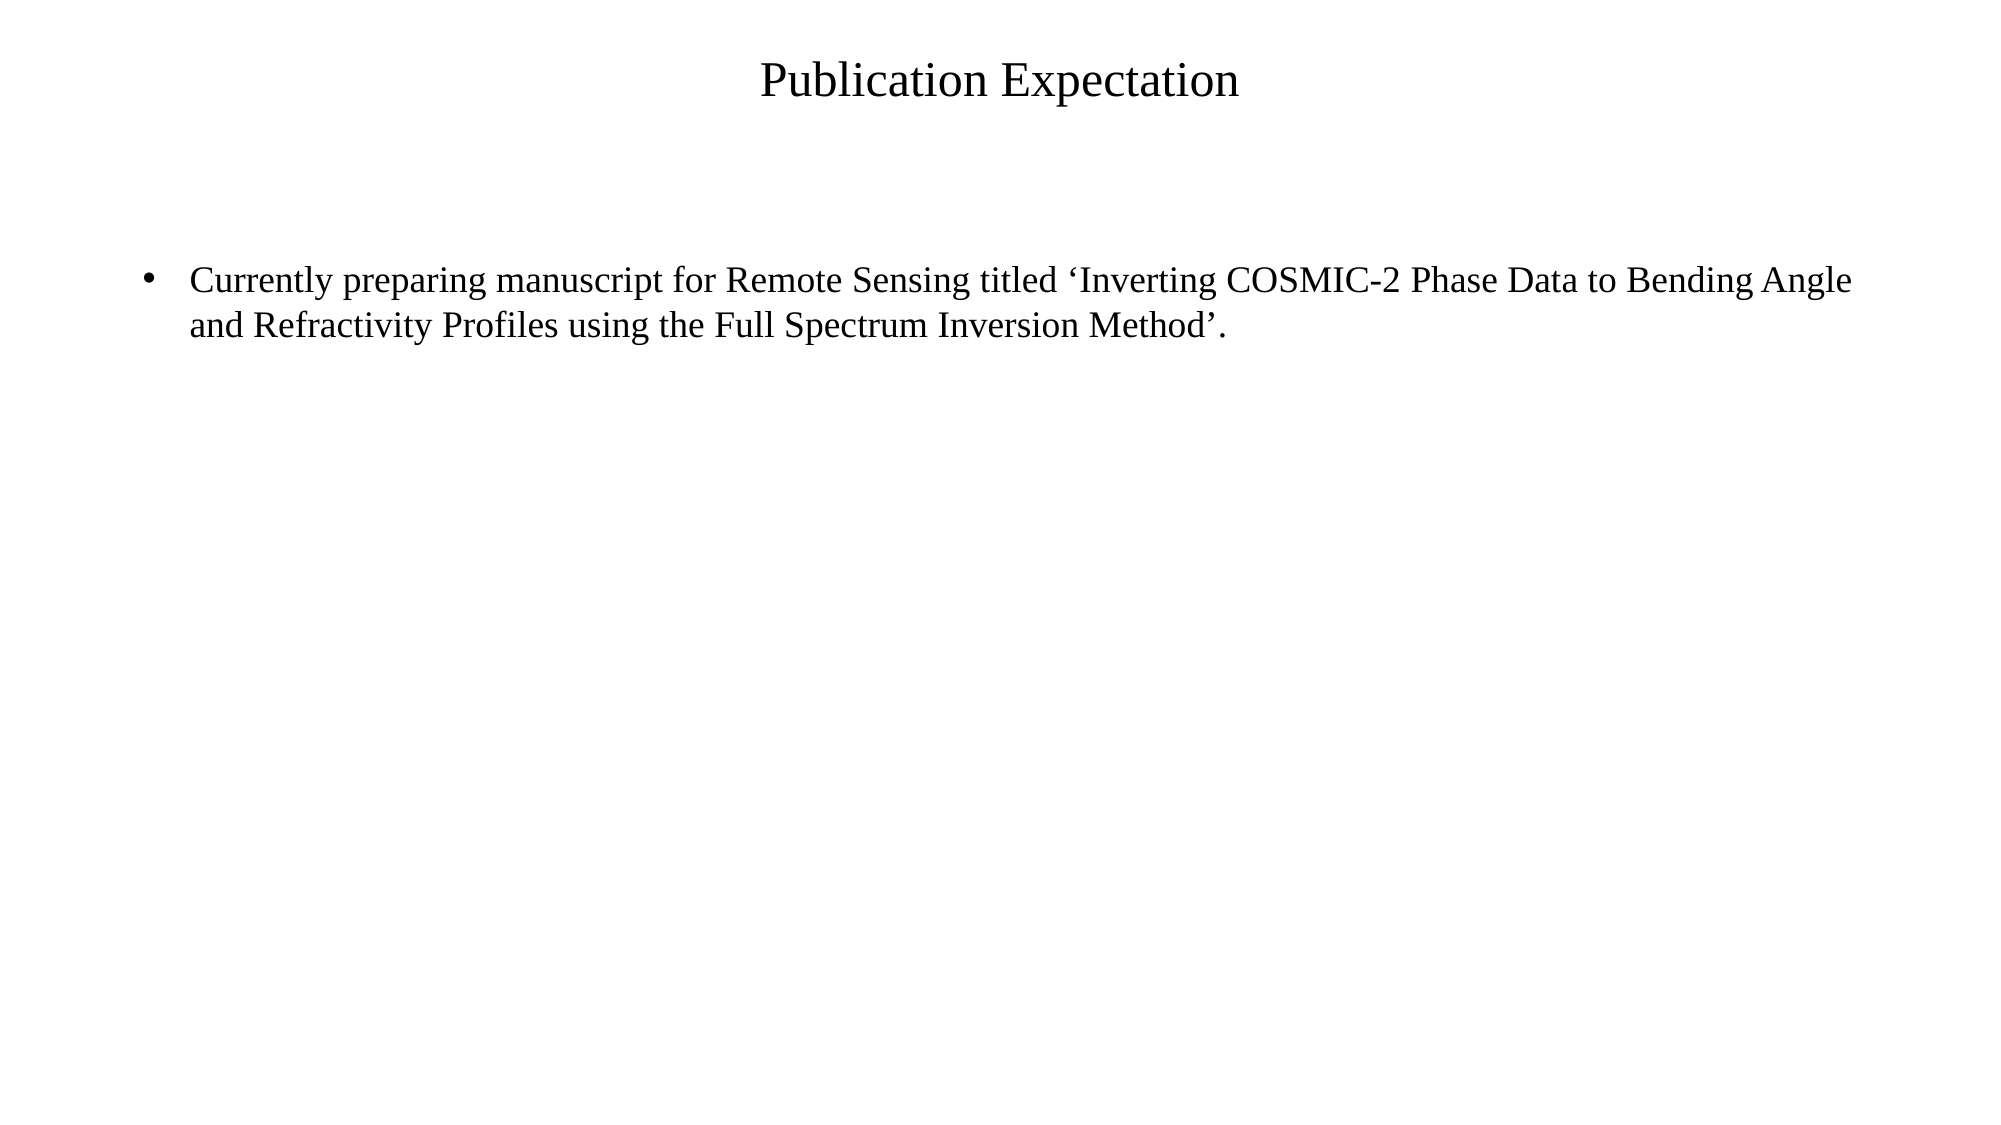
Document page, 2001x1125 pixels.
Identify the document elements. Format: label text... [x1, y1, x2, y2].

text_box Currently preparing manuscript for Remote Sensing titled ‘Inverting COSMIC-2 Phase Data to Bending Angle and Refractivity Profiles using the Full Spectrum Inversion Method’. [51, 247, 1889, 353]
text_box Publication Expectation [0, 39, 2000, 114]
